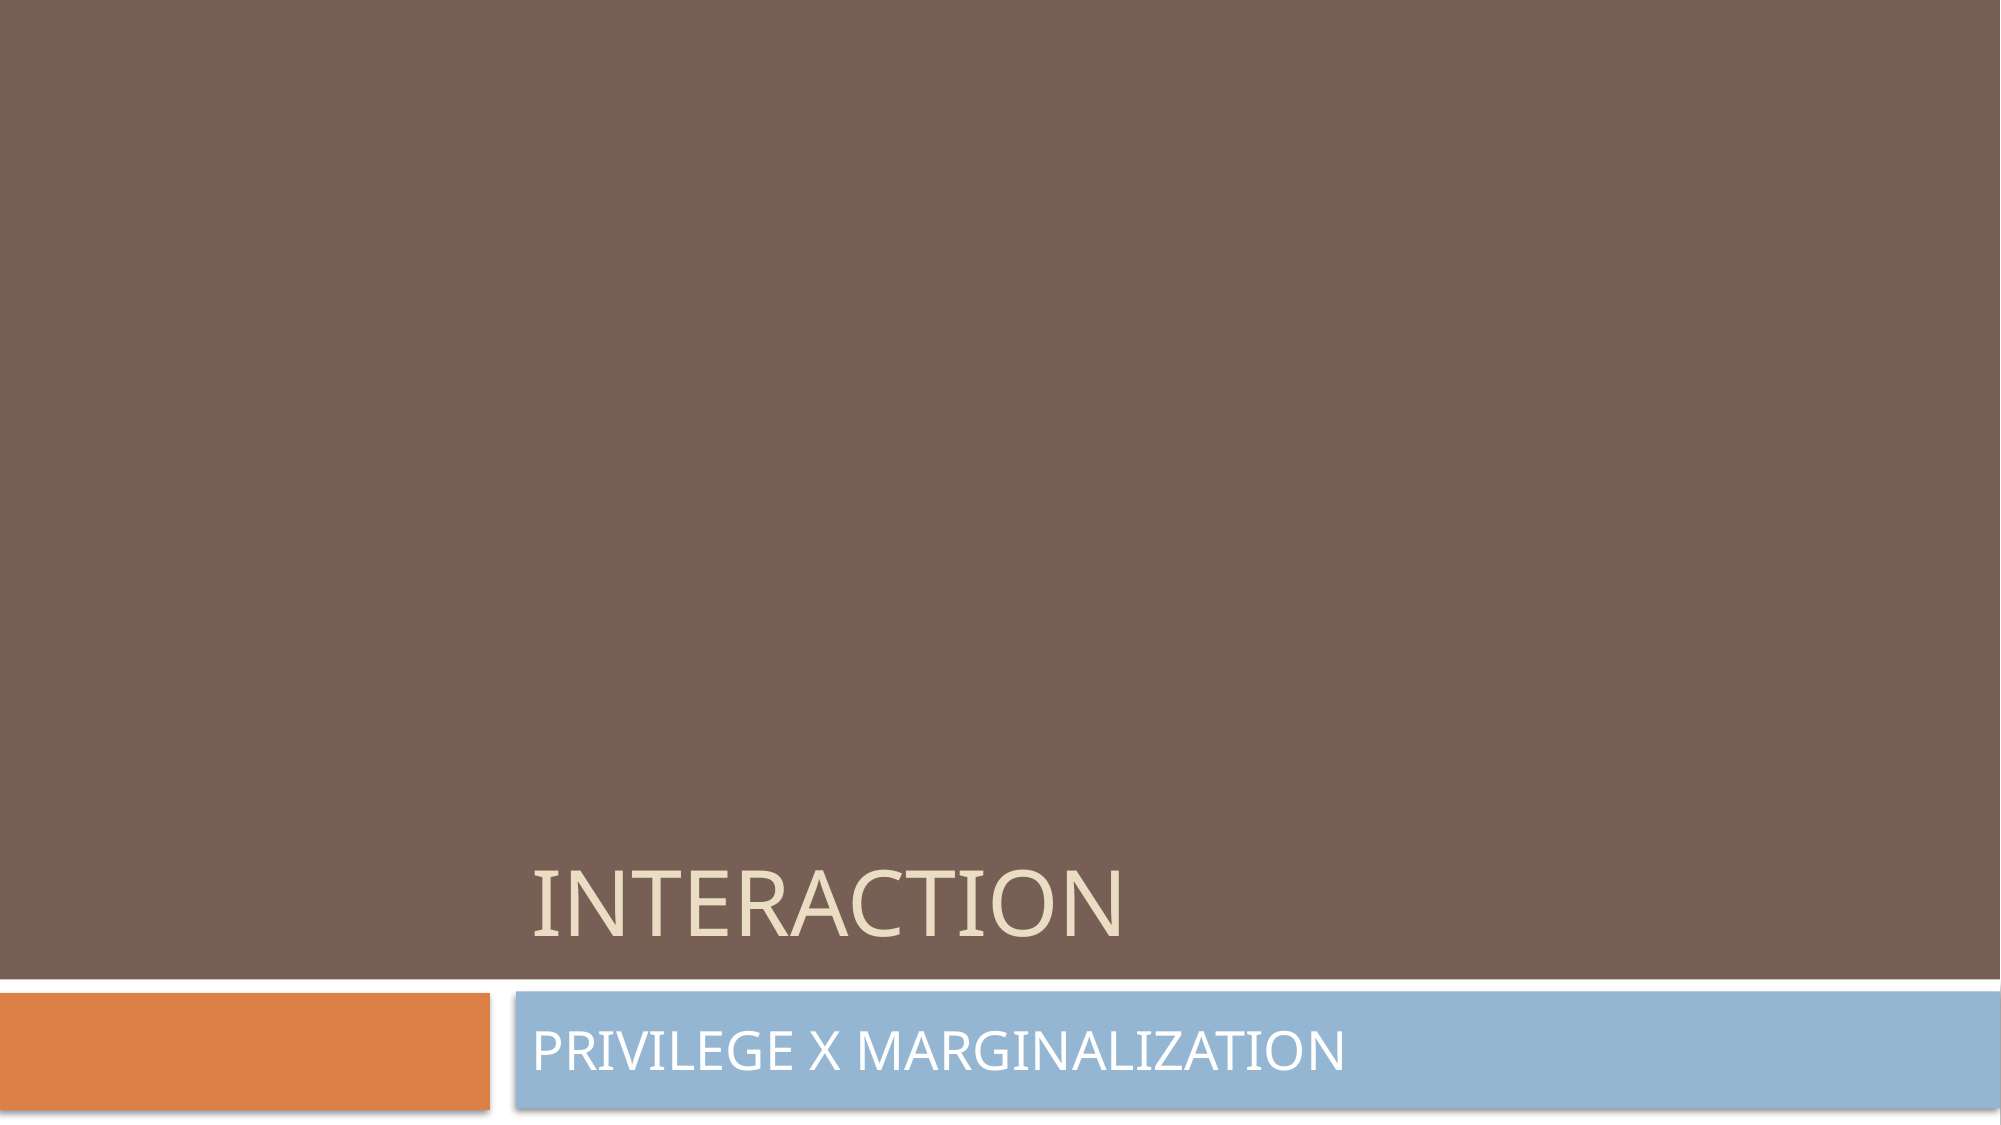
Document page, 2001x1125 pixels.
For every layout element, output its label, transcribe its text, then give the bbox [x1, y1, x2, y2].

subtitle PRIVILEGE X MARGINALIZATION [516, 992, 1984, 1105]
title INTERACTION [516, 662, 1934, 963]
